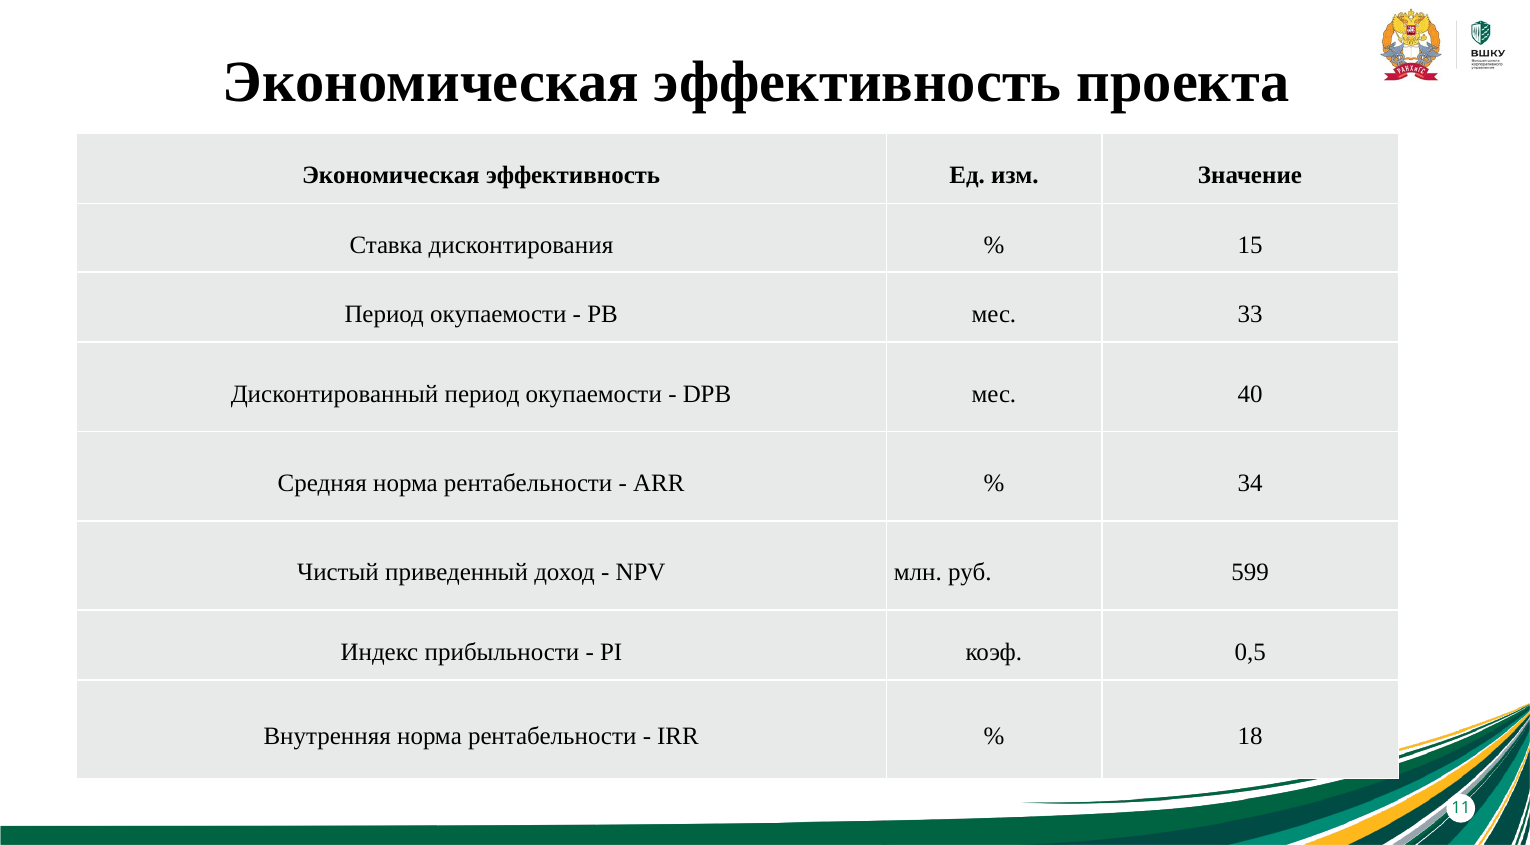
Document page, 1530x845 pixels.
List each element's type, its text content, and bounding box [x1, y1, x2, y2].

table_cell 33 [1103, 273, 1398, 341]
table_cell Период окупаемости - PB [77, 273, 886, 341]
picture [0, 696, 1530, 845]
table_cell Внутренняя норма рентабельности - IRR [77, 681, 886, 778]
table_cell млн. руб. [887, 522, 1101, 609]
table_cell Чистый приведенный доход - NPV [77, 522, 886, 609]
table_cell 40 [1103, 343, 1398, 431]
list Экономическая эффективность проекта [40, 37, 1474, 120]
table_cell 599 [1103, 522, 1398, 609]
table_header Ед. изм. [887, 134, 1101, 203]
table_cell % [887, 681, 1101, 778]
table_header Значение [1103, 134, 1398, 203]
picture [1369, 0, 1530, 86]
table_header Экономическая эффективность [77, 134, 886, 203]
table_cell 15 [1103, 204, 1398, 271]
table_cell 18 [1103, 681, 1398, 778]
table_cell мес. [887, 343, 1101, 431]
table_cell коэф. [887, 611, 1101, 679]
table_cell мес. [887, 273, 1101, 341]
table_cell Средняя норма рентабельности - ARR [77, 432, 886, 520]
table_cell 34 [1103, 432, 1398, 520]
table_cell Дисконтированный период окупаемости - DPB [77, 343, 886, 431]
table_cell % [887, 432, 1101, 520]
table_cell % [887, 204, 1101, 271]
table_cell Индекс прибыльности - PI [77, 611, 886, 679]
table_cell Ставка дисконтирования [77, 204, 886, 271]
table_cell 0,5 [1103, 611, 1398, 679]
